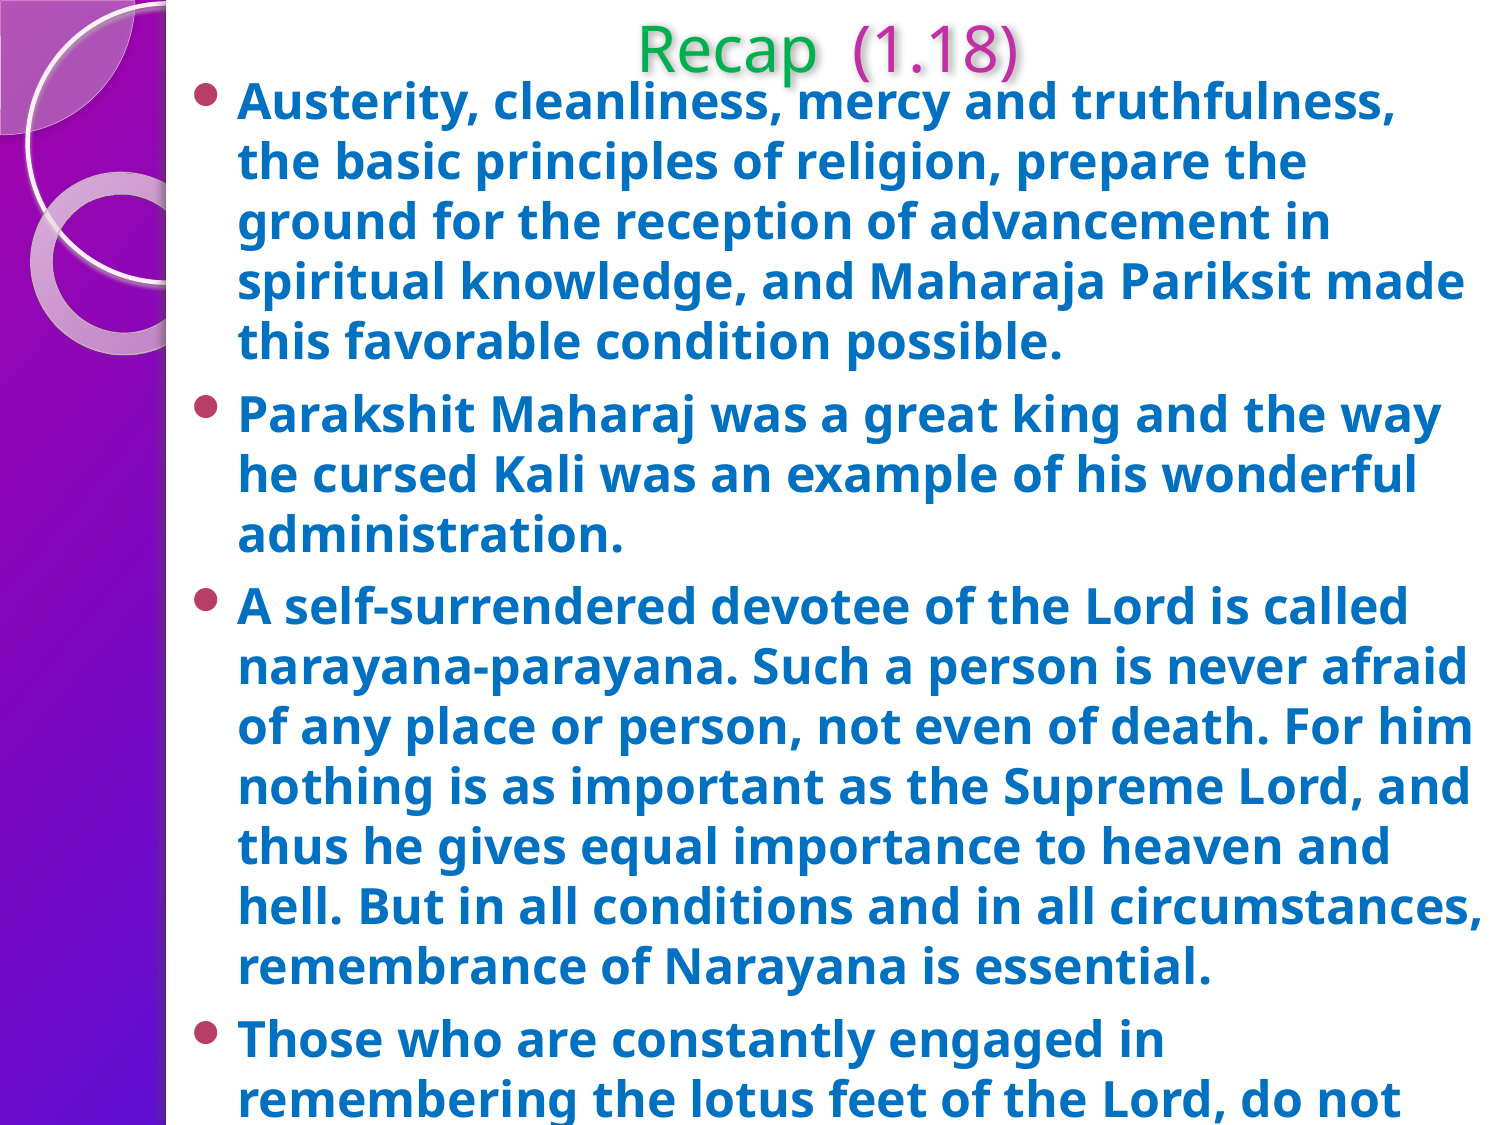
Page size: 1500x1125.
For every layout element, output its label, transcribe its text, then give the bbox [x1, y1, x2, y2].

title Recap (1.18) [212, 0, 1443, 62]
list Austerity, cleanliness, mercy and truthfulness, the basic principles of religion, prepare the ground for the reception of advancement in spiritual knowledge, and Maharaja Pariksit made this favorable condition possible. Parakshit Maharaj was a great king and the way he cursed Kali was an example of his wonderful administration. A self-surrendered devotee of the Lord is called narayana-parayana. Such a person is never afraid of any place or person, not even of death. For him nothing is as important as the Supreme Lord, and thus he gives equal importance to heaven and hell. But in all conditions and in all circumstances, remembrance of Narayana is essential. Those who are constantly engaged in remembering the lotus feet of the Lord, do not run the risk of having misconceptions even at the last moment of their lives. Srimad-Bhagavatam is mainly full of the narrations of the activities of the Supreme Unlimited, and therefore it is the science of bhakti-yoga, or the devotional service of the Lord. [162, 62, 1500, 1125]
